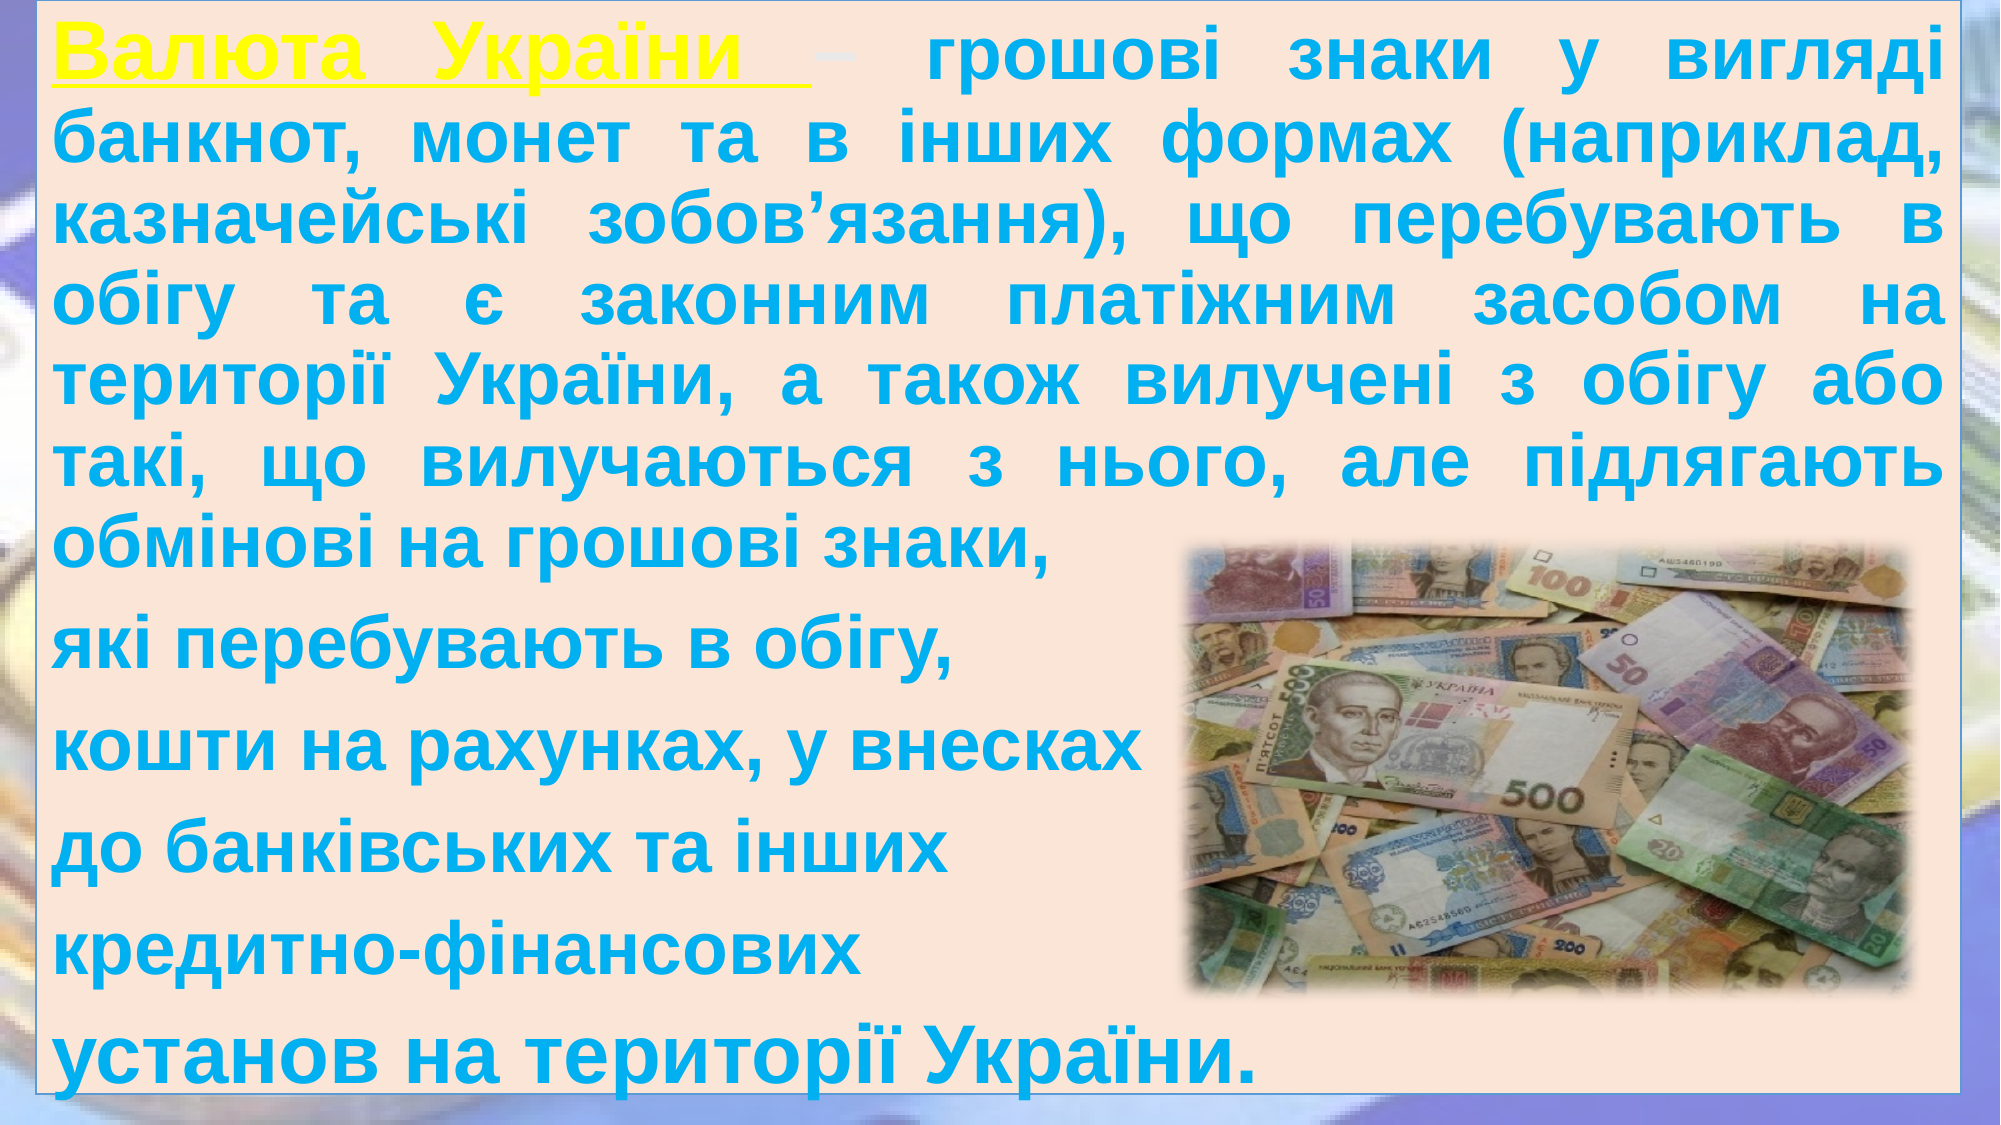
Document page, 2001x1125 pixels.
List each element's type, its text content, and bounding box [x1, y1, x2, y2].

list Валюта України – грошові знаки у вигляді банкнот, монет та в інших формах (наприклад, казначейські зобов’язання), що перебувають в обігу та є законним платіжним засобом на території України, а також вилучені з обігу або такі, що вилучаються з нього, але підлягають обмінові на грошові знаки, які перебувають в обігу, кошти на рахунках, у внесках до банківських та інших кредитно-фінансових установ на території України. [35, 0, 1962, 1095]
picture [1172, 532, 1923, 1004]
